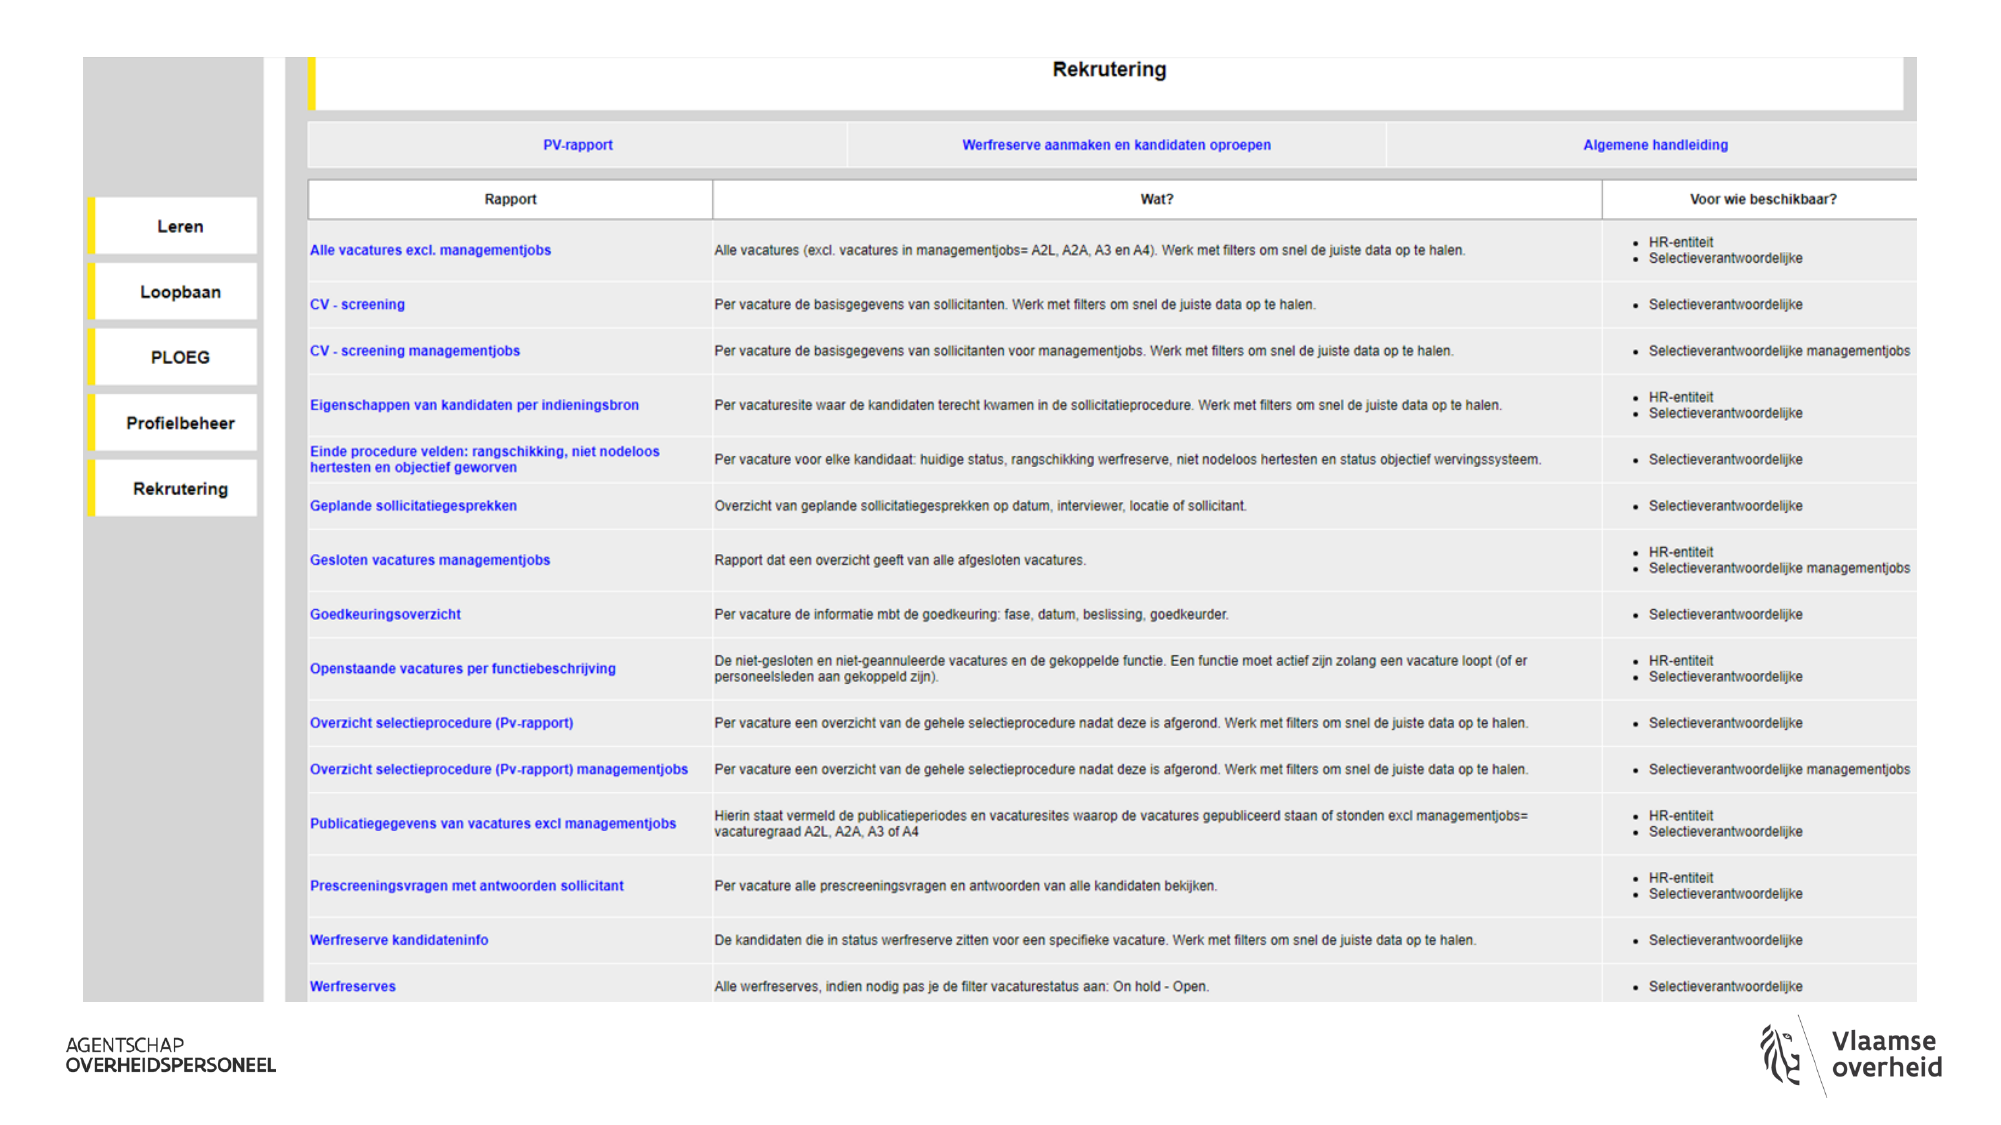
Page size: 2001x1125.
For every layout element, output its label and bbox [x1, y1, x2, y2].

picture [1751, 1008, 1949, 1103]
picture [83, 57, 1917, 1003]
picture [60, 1034, 276, 1077]
